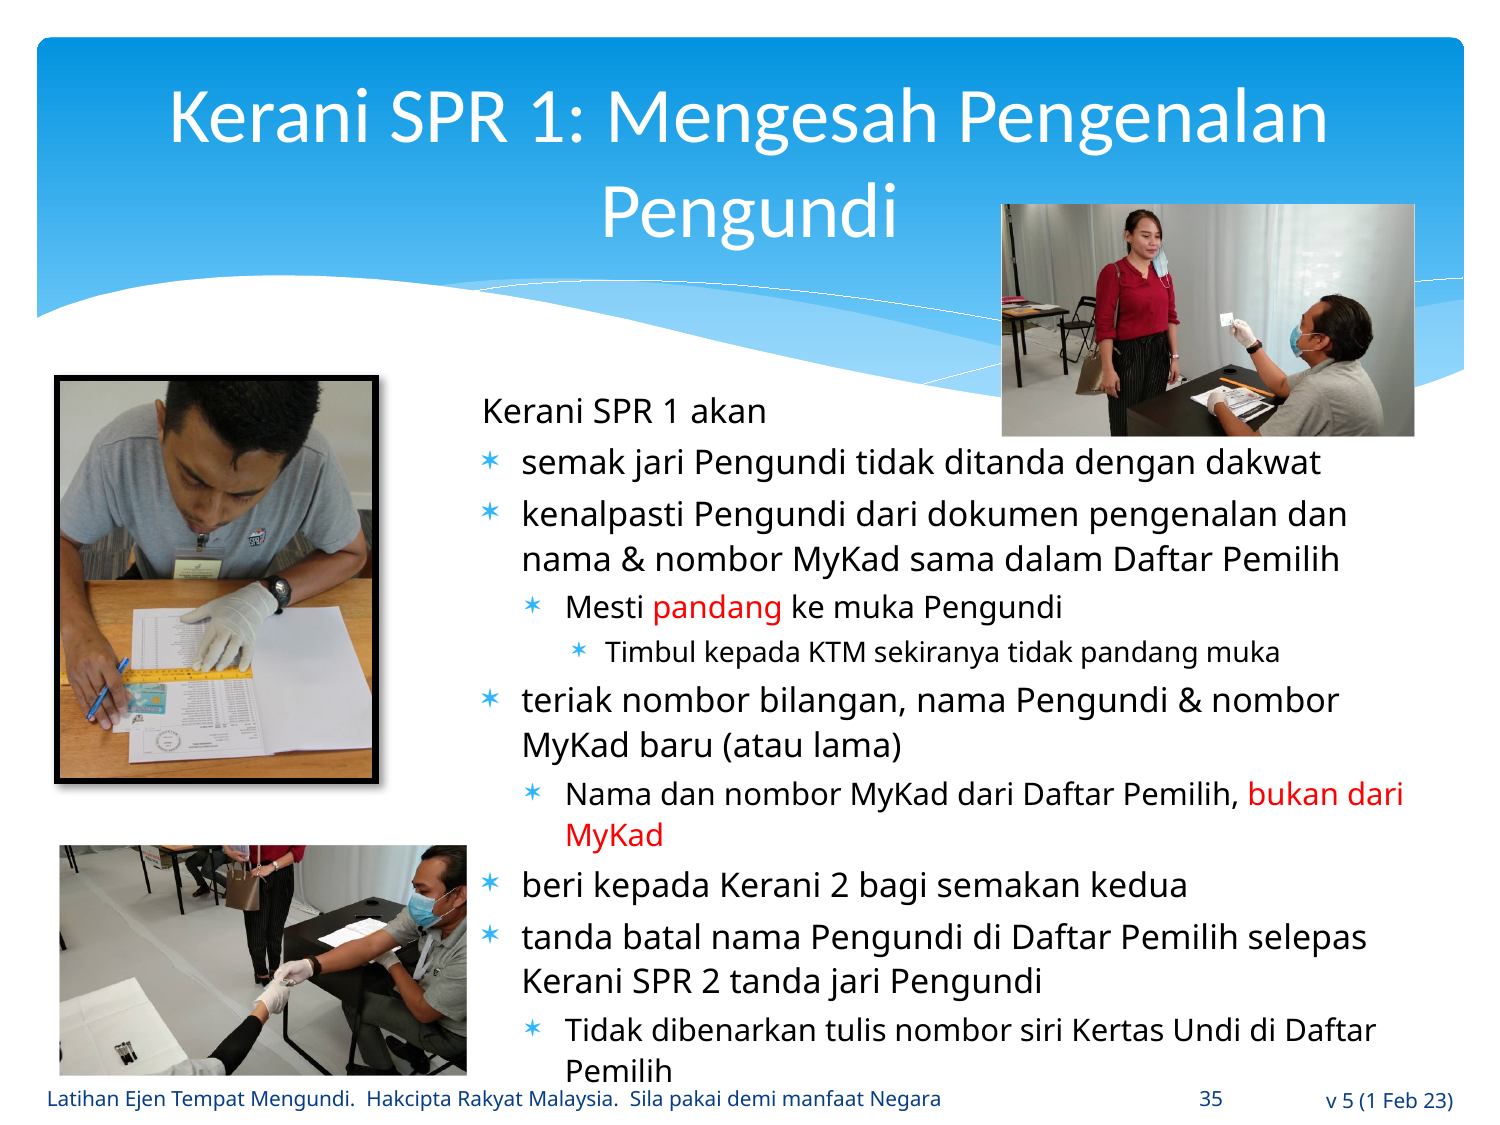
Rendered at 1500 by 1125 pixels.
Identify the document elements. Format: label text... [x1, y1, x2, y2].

list Kerani SPR 1 akan semak jari Pengundi tidak ditanda dengan dakwat kenalpasti Pengundi dari dokumen pengenalan dan nama & nombor MyKad sama dalam Daftar Pemilih Mesti pandang ke muka Pengundi Timbul kepada KTM sekiranya tidak pandang muka teriak nombor bilangan, nama Pengundi & nombor MyKad baru (atau lama) Nama dan nombor MyKad dari Daftar Pemilih, bukan dari MyKad beri kepada Kerani 2 bagi semakan kedua tanda batal nama Pengundi di Daftar Pemilih selepas Kerani SPR 2 tanda jari Pengundi Tidak dibenarkan tulis nombor siri Kertas Undi di Daftar Pemilih [466, 377, 1425, 1098]
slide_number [1259, 1080, 1469, 1120]
picture [17, 381, 415, 778]
slide_number 35 [1163, 1080, 1259, 1120]
title Kerani SPR 1: Mengesah Pengenalan Pengundi [75, 55, 1425, 261]
picture [59, 845, 468, 1076]
picture [1001, 204, 1415, 437]
footer Latihan Ejen Tempat Mengundi. Hakcipta Rakyat Malaysia. Sila pakai demi manfaat Negara [31, 1080, 1112, 1120]
